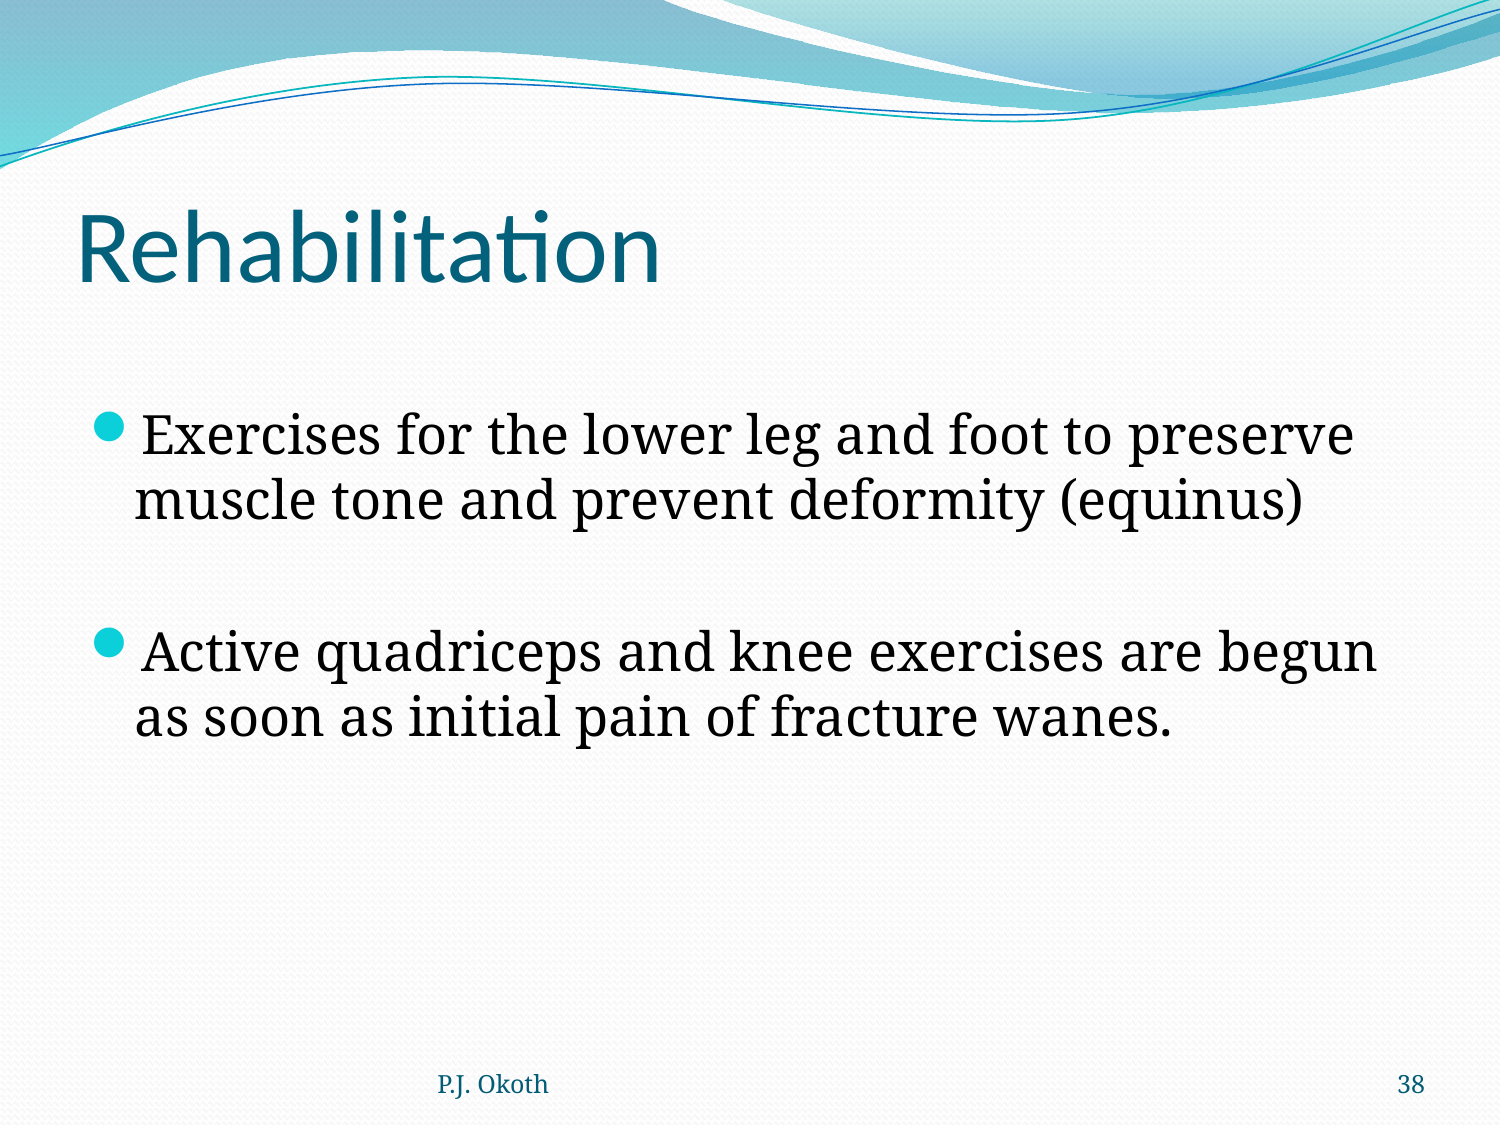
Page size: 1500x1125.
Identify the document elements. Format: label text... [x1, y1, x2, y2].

title Rehabilitation [75, 115, 1425, 303]
footer P.J. Okoth [437, 1042, 988, 1103]
list Exercises for the lower leg and foot to preserve muscle tone and prevent deformity (equinus) Active quadriceps and knee exercises are begun as soon as initial pain of fracture wanes. [75, 317, 1425, 1038]
slide_number 38 [1299, 1042, 1425, 1103]
